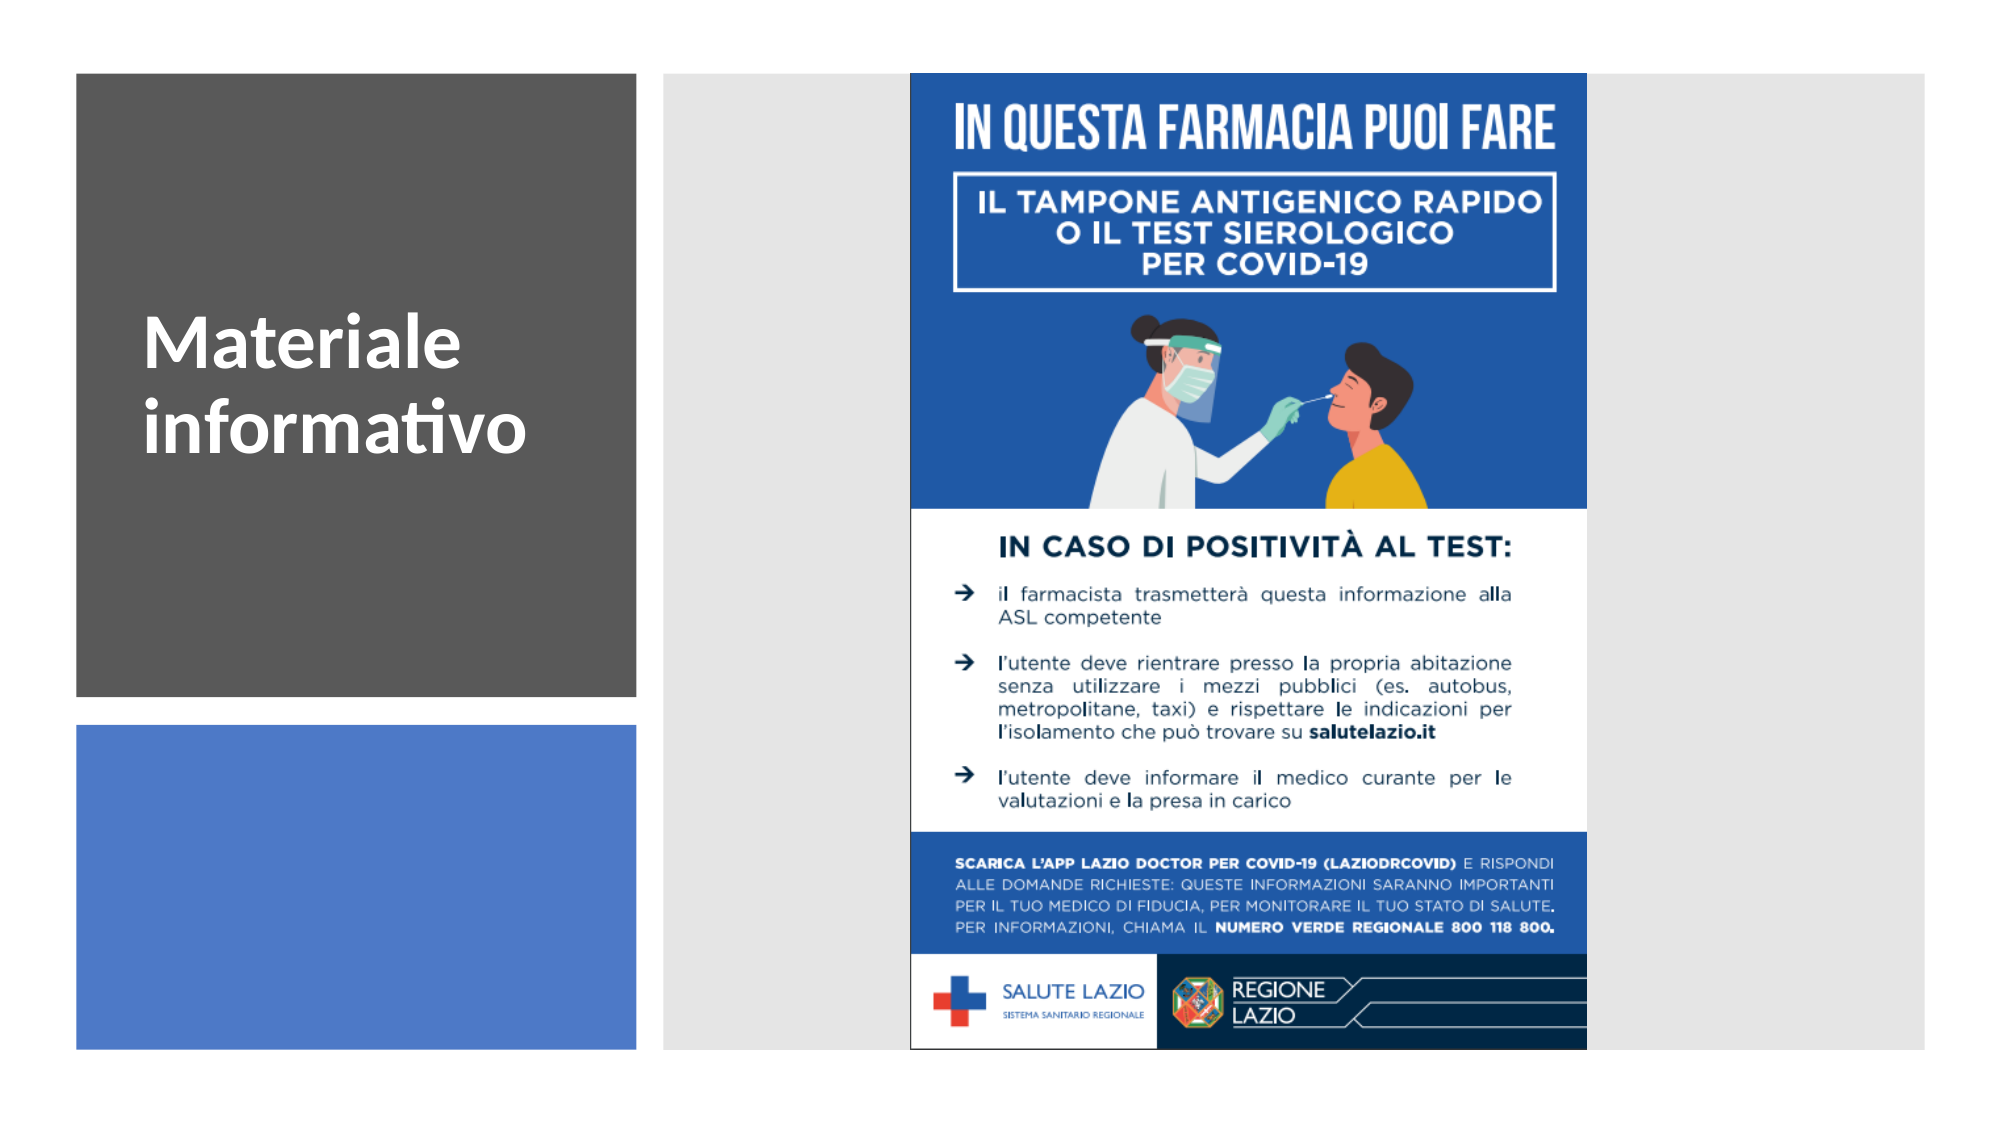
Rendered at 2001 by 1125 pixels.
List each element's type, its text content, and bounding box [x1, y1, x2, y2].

picture [910, 73, 1587, 1050]
text_box [75, 72, 637, 698]
text_box [662, 72, 1926, 1051]
text_box [75, 724, 637, 1051]
title Materiale informativo [127, 120, 595, 652]
